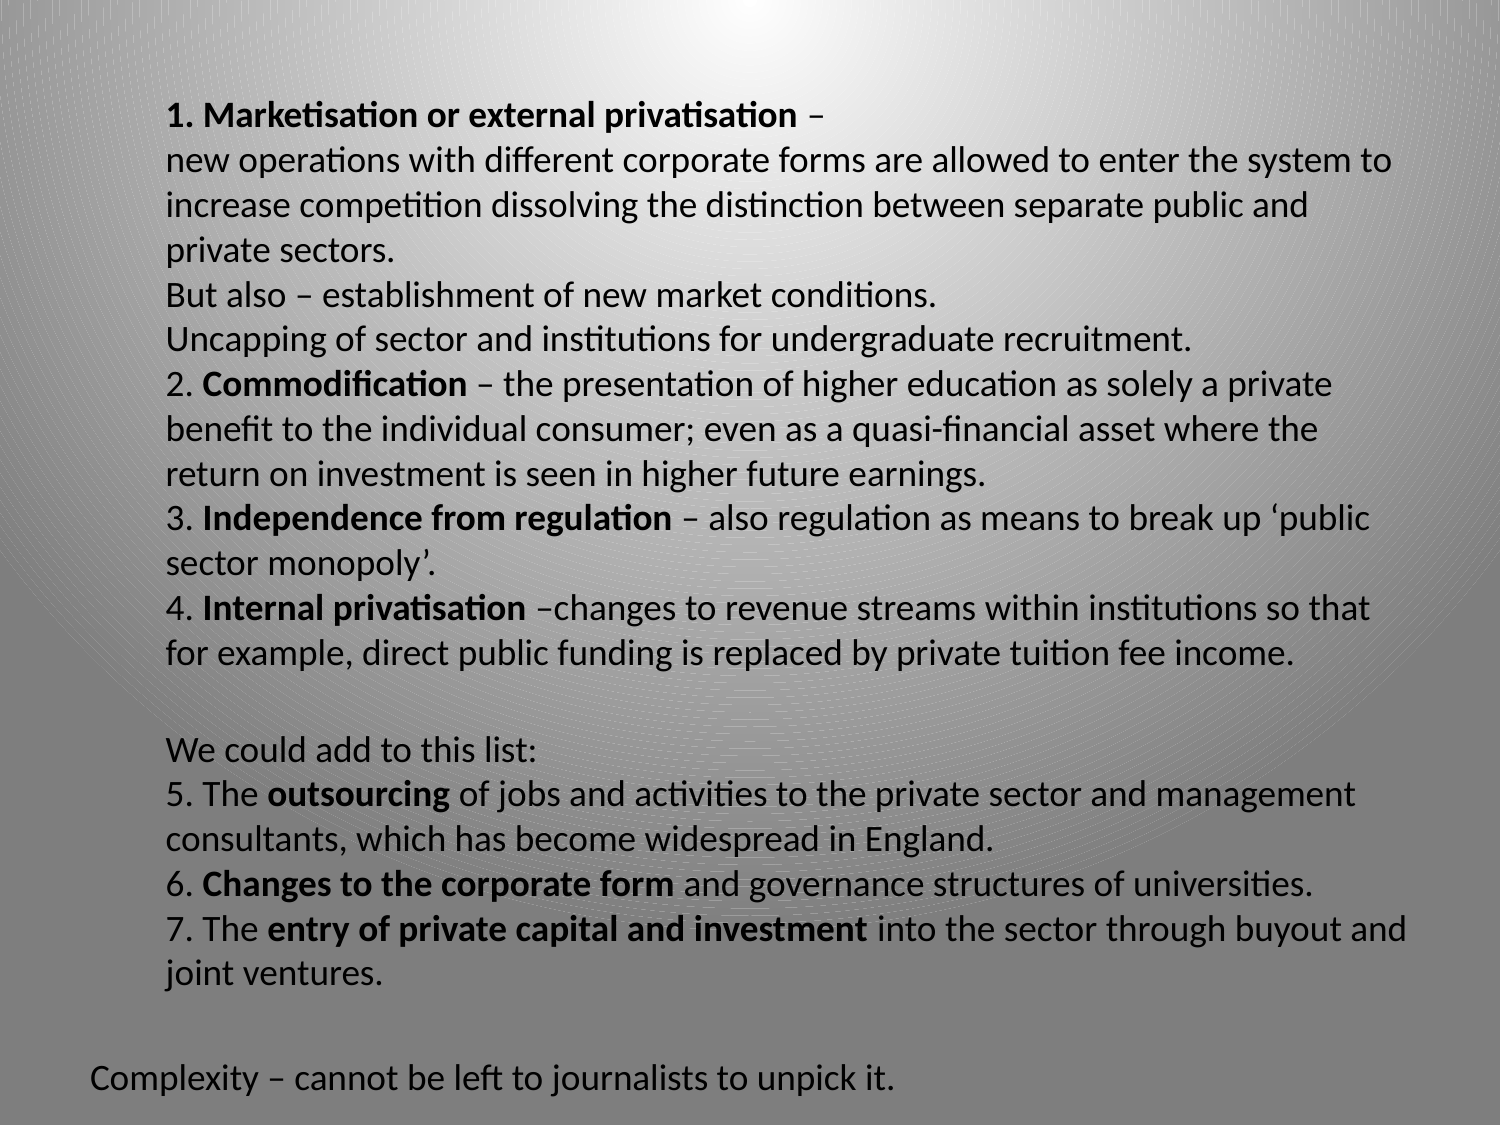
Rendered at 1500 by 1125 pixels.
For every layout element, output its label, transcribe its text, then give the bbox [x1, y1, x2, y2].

list 1. Marketisation or external privatisation – new operations with different corporate forms are allowed to enter the system to increase competition dissolving the distinction between separate public and private sectors. But also – establishment of new market conditions. Uncapping of sector and institutions for undergraduate recruitment. 2. Commodification – the presentation of higher education as solely a private benefit to the individual consumer; even as a quasi-financial asset where the return on investment is seen in higher future earnings. 3. Independence from regulation – also regulation as means to break up ‘public sector monopoly’. 4. Internal privatisation –changes to revenue streams within institutions so that for example, direct public funding is replaced by private tuition fee income. We could add to this list: 5. The outsourcing of jobs and activities to the private sector and management consultants, which has become widespread in England. 6. Changes to the corporate form and governance structures of universities. 7. The entry of private capital and investment into the sector through buyout and joint ventures. Complexity – cannot be left to journalists to unpick it. [75, 30, 1425, 1106]
